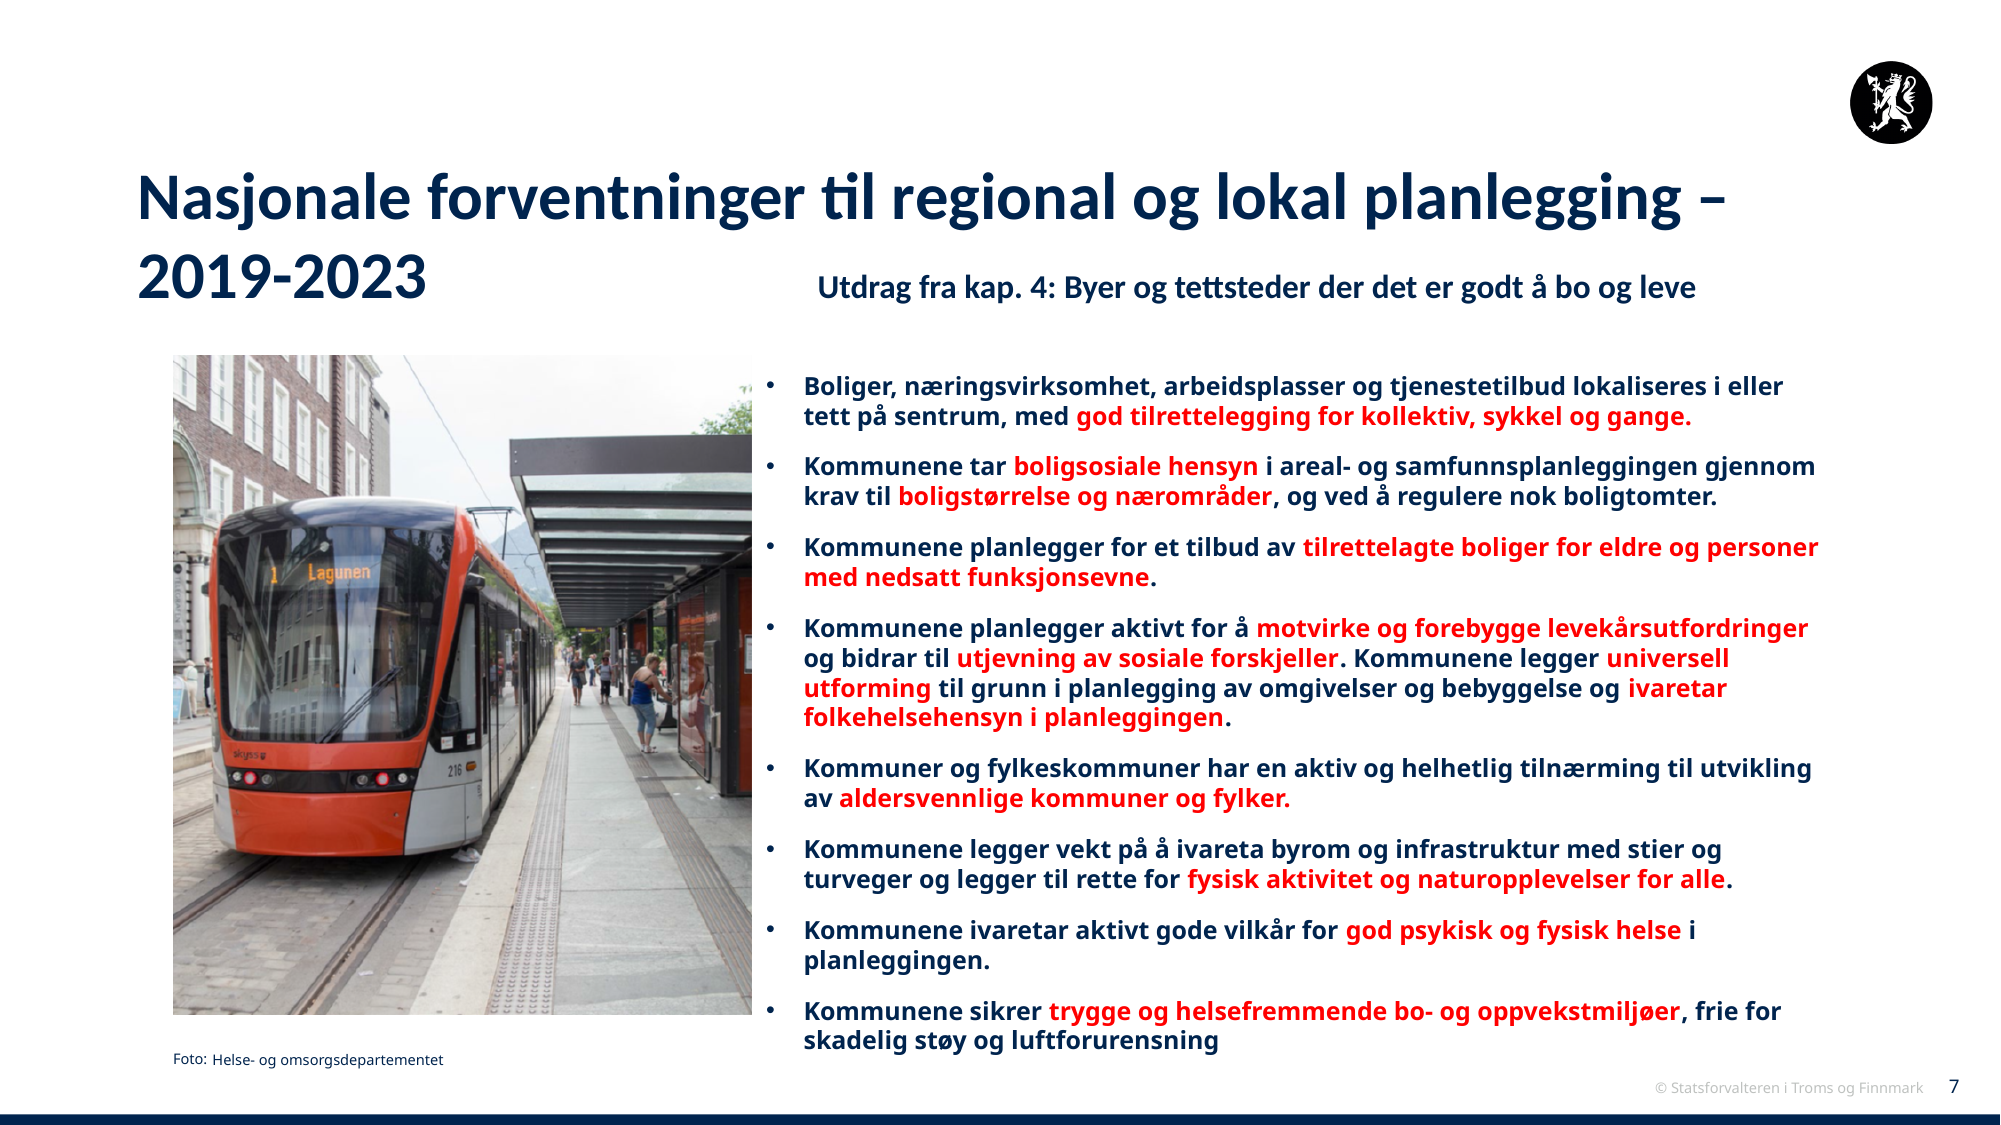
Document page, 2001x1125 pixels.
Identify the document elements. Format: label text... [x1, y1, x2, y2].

title Nasjonale forventninger til regional og lokal planlegging – 2019-2023 Utdrag fra kap. 4: Byer og tettsteder der det er godt å bo og leve [122, 143, 1870, 320]
list Boliger, næringsvirksomhet, arbeidsplasser og tjenestetilbud lokaliseres i eller tett på sentrum, med god tilrettelegging for kollektiv, sykkel og gange. Kommunene tar boligsosiale hensyn i areal- og samfunnsplanleggingen gjennom krav til boligstørrelse og nærområder, og ved å regulere nok boligtomter. Kommunene planlegger for et tilbud av tilrettelagte boliger for eldre og personer med nedsatt funksjonsevne. Kommunene planlegger aktivt for å motvirke og forebygge levekårsutfordringer og bidrar til utjevning av sosiale forskjeller. Kommunene legger universell utforming til grunn i planlegging av omgivelser og bebyggelse og ivaretar folkehelsehensyn i planleggingen. Kommuner og fylkeskommuner har en aktiv og helhetlig tilnærming til utvikling av aldersvennlige kommuner og fylker. Kommunene legger vekt på å ivareta byrom og infrastruktur med stier og turveger og legger til rette for fysisk aktivitet og naturopplevelser for alle. Kommunene ivaretar aktivt gode vilkår for god psykisk og fysisk helse i planleggingen. Kommunene sikrer trygge og helsefremmende bo- og oppvekstmiljøer, frie for skadelig støy og luftforurensning [751, 362, 1849, 1046]
picture [172, 355, 752, 1015]
list Helse- og omsorgsdepartementet [212, 1052, 848, 1078]
picture [1850, 61, 1934, 144]
